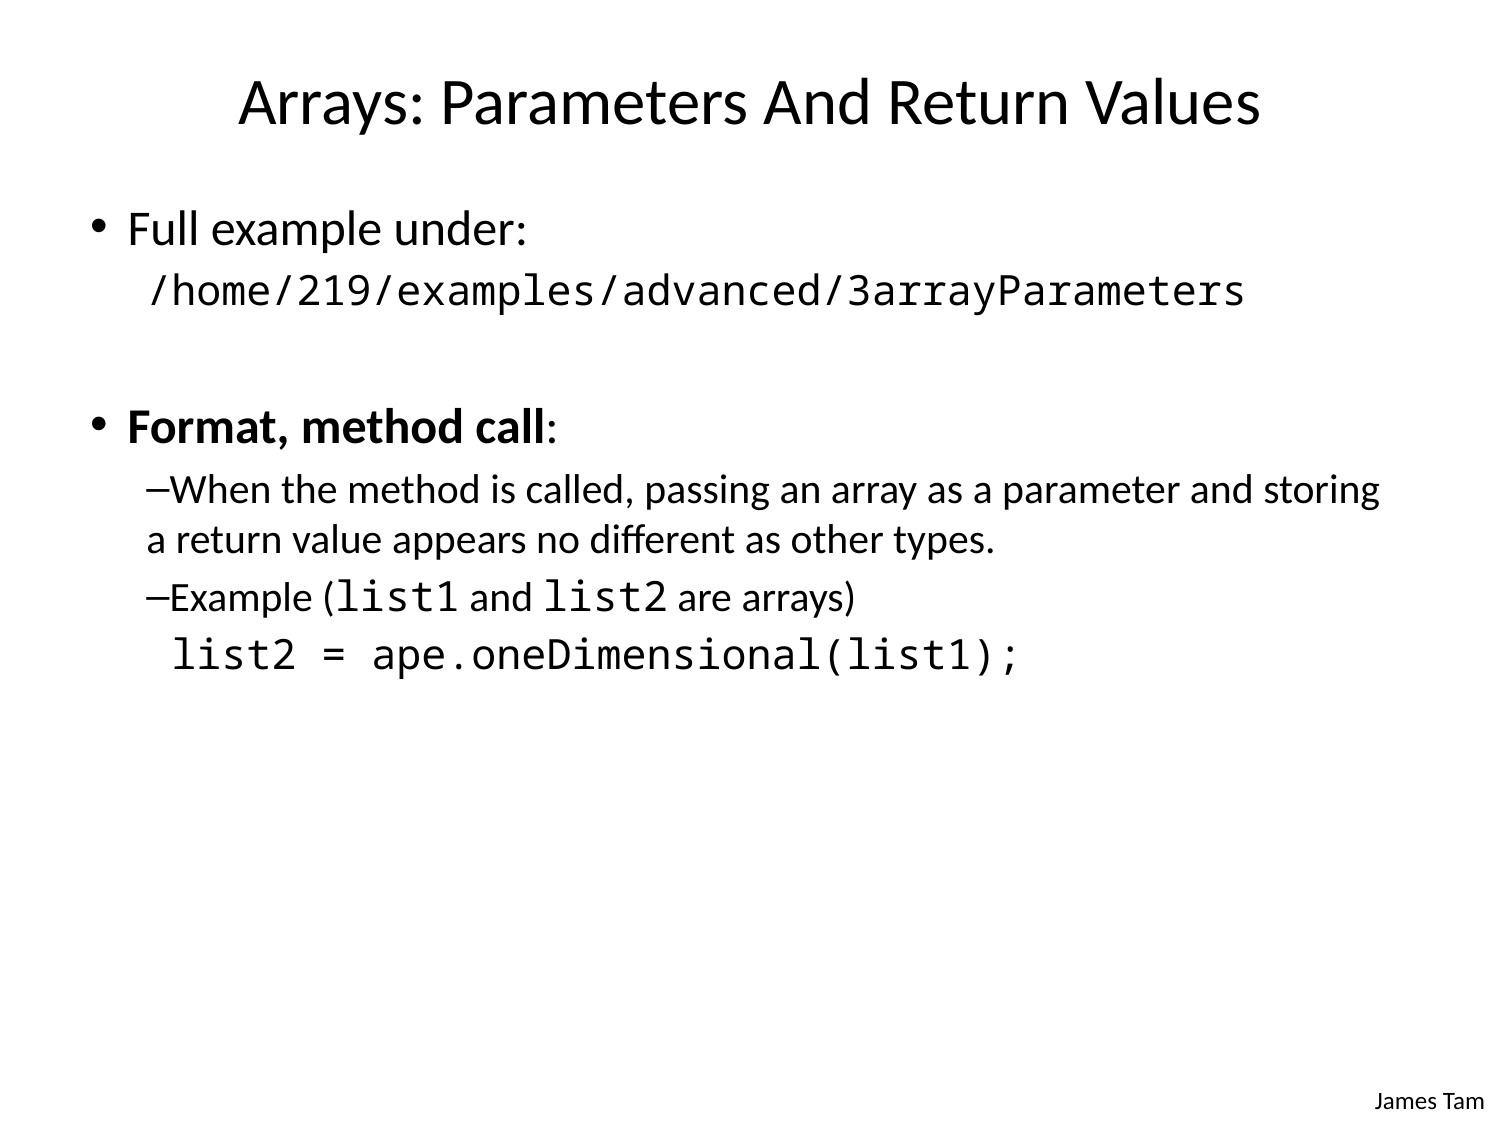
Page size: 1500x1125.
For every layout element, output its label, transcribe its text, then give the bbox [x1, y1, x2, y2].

title Arrays: Parameters And Return Values [75, 45, 1425, 150]
list Full example under: /home/219/examples/advanced/3arrayParameters Format, method call: When the method is called, passing an array as a parameter and storing a return value appears no different as other types. Example (list1 and list2 are arrays) list2 = ape.oneDimensional(list1); [75, 187, 1425, 1075]
